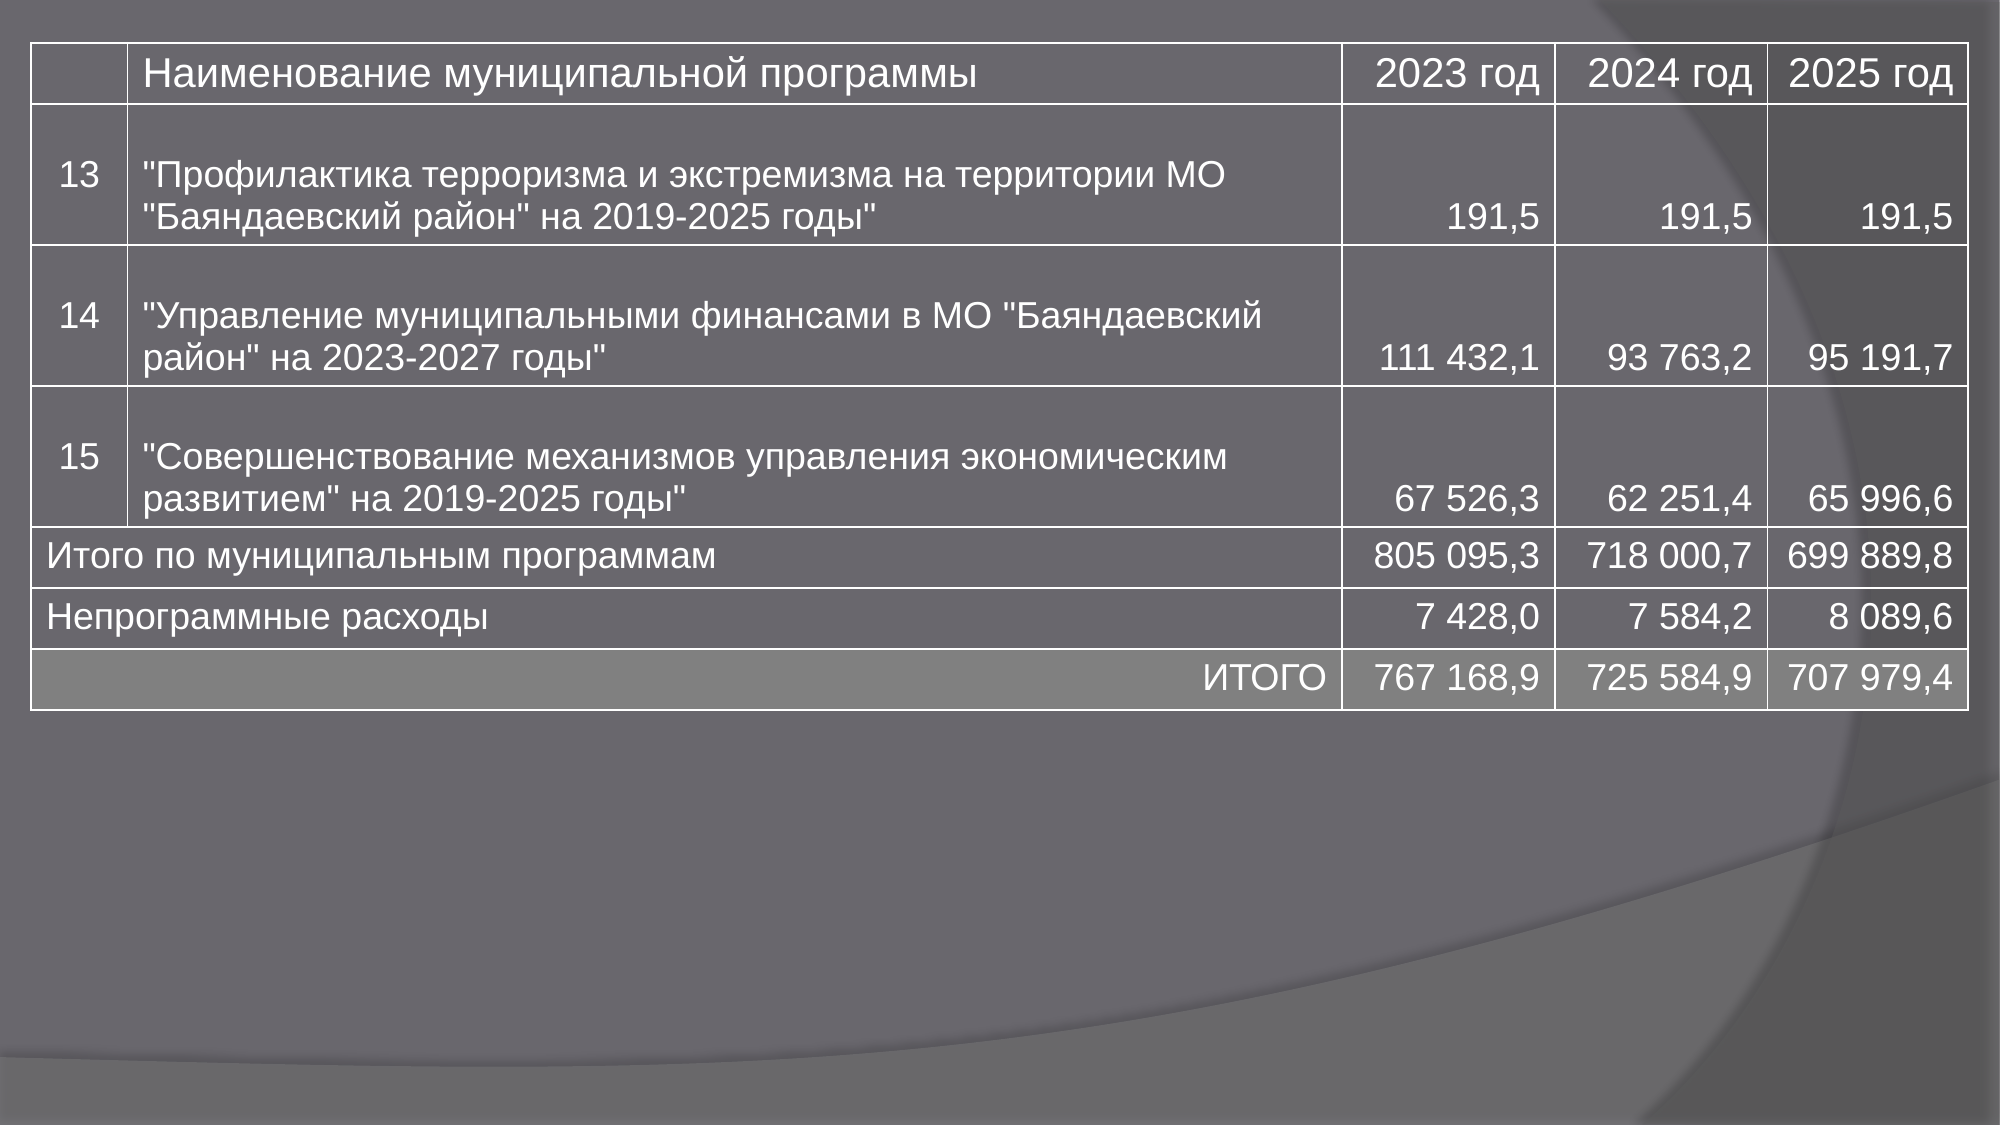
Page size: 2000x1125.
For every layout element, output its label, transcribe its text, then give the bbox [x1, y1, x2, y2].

table_cell 111 432,1 [1343, 246, 1554, 385]
table_header Наименование муниципальной программы [128, 44, 1341, 103]
table_cell 7 584,2 [1556, 589, 1767, 648]
table_cell 707 979,4 [1768, 650, 1967, 709]
table_cell 15 [32, 387, 127, 526]
table_cell 62 251,4 [1556, 387, 1767, 526]
table_cell "Управление муниципальными финансами в МО "Баяндаевский район" на 2023-2027 годы" [128, 246, 1341, 385]
table_header 2024 год [1556, 44, 1767, 103]
table_cell 191,5 [1768, 105, 1967, 244]
table_cell 95 191,7 [1768, 246, 1967, 385]
table_cell 699 889,8 [1768, 528, 1967, 587]
table_cell 718 000,7 [1556, 528, 1767, 587]
table_cell "Совершенствование механизмов управления экономическим развитием" на 2019-2025 годы" [128, 387, 1341, 526]
table_header 2025 год [1768, 44, 1967, 103]
table_cell 13 [32, 105, 127, 244]
table_cell "Профилактика терроризма и экстремизма на территории МО "Баяндаевский район" на 2019-2025 годы" [128, 105, 1341, 244]
table_cell 805 095,3 [1343, 528, 1554, 587]
table_cell 7 428,0 [1343, 589, 1554, 648]
table_cell 67 526,3 [1343, 387, 1554, 526]
table_cell 725 584,9 [1556, 650, 1767, 709]
table_cell Итого по муниципальным программам [32, 528, 1341, 587]
table_cell 14 [32, 246, 127, 385]
table_cell 8 089,6 [1768, 589, 1967, 648]
table_cell 767 168,9 [1343, 650, 1554, 709]
table_header [32, 44, 127, 103]
table_cell 191,5 [1343, 105, 1554, 244]
table_cell 93 763,2 [1556, 246, 1767, 385]
table_cell 191,5 [1556, 105, 1767, 244]
table_header 2023 год [1343, 44, 1554, 103]
table_cell Непрограммные расходы [32, 589, 1341, 648]
table_cell ИТОГО [32, 650, 1341, 709]
table_cell 65 996,6 [1768, 387, 1967, 526]
